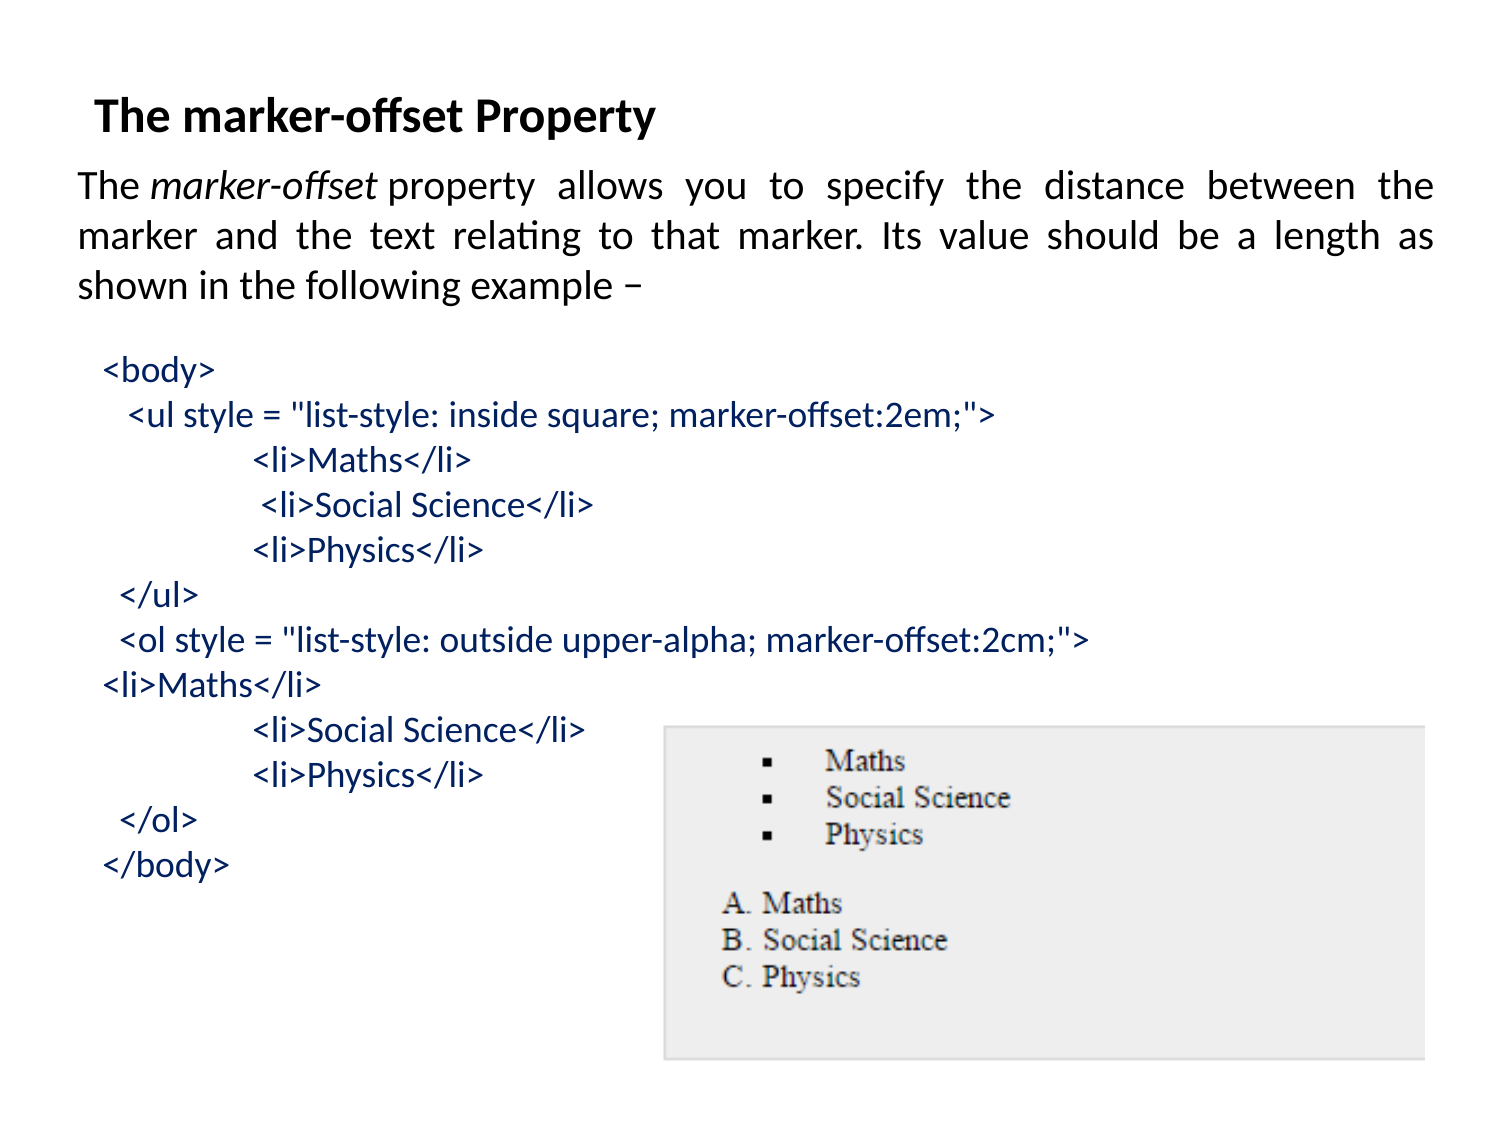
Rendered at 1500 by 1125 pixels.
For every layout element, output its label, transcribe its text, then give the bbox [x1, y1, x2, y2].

text_box The marker-offset property allows you to specify the distance between the marker and the text relating to that marker. Its value should be a length as shown in the following example − [62, 149, 1450, 315]
text_box The marker-offset Property [79, 74, 672, 149]
picture [662, 724, 1426, 1063]
text_box <body> <ul style = "list-style: inside square; marker-offset:2em;"> <li>Maths</li> <li>Social Science</li> <li>Physics</li> </ul> <ol style = "list-style: outside upper-alpha; marker-offset:2cm;"> <li>Maths</li> <li>Social Science</li> <li>Physics</li> </ol> </body> [87, 337, 1363, 893]
